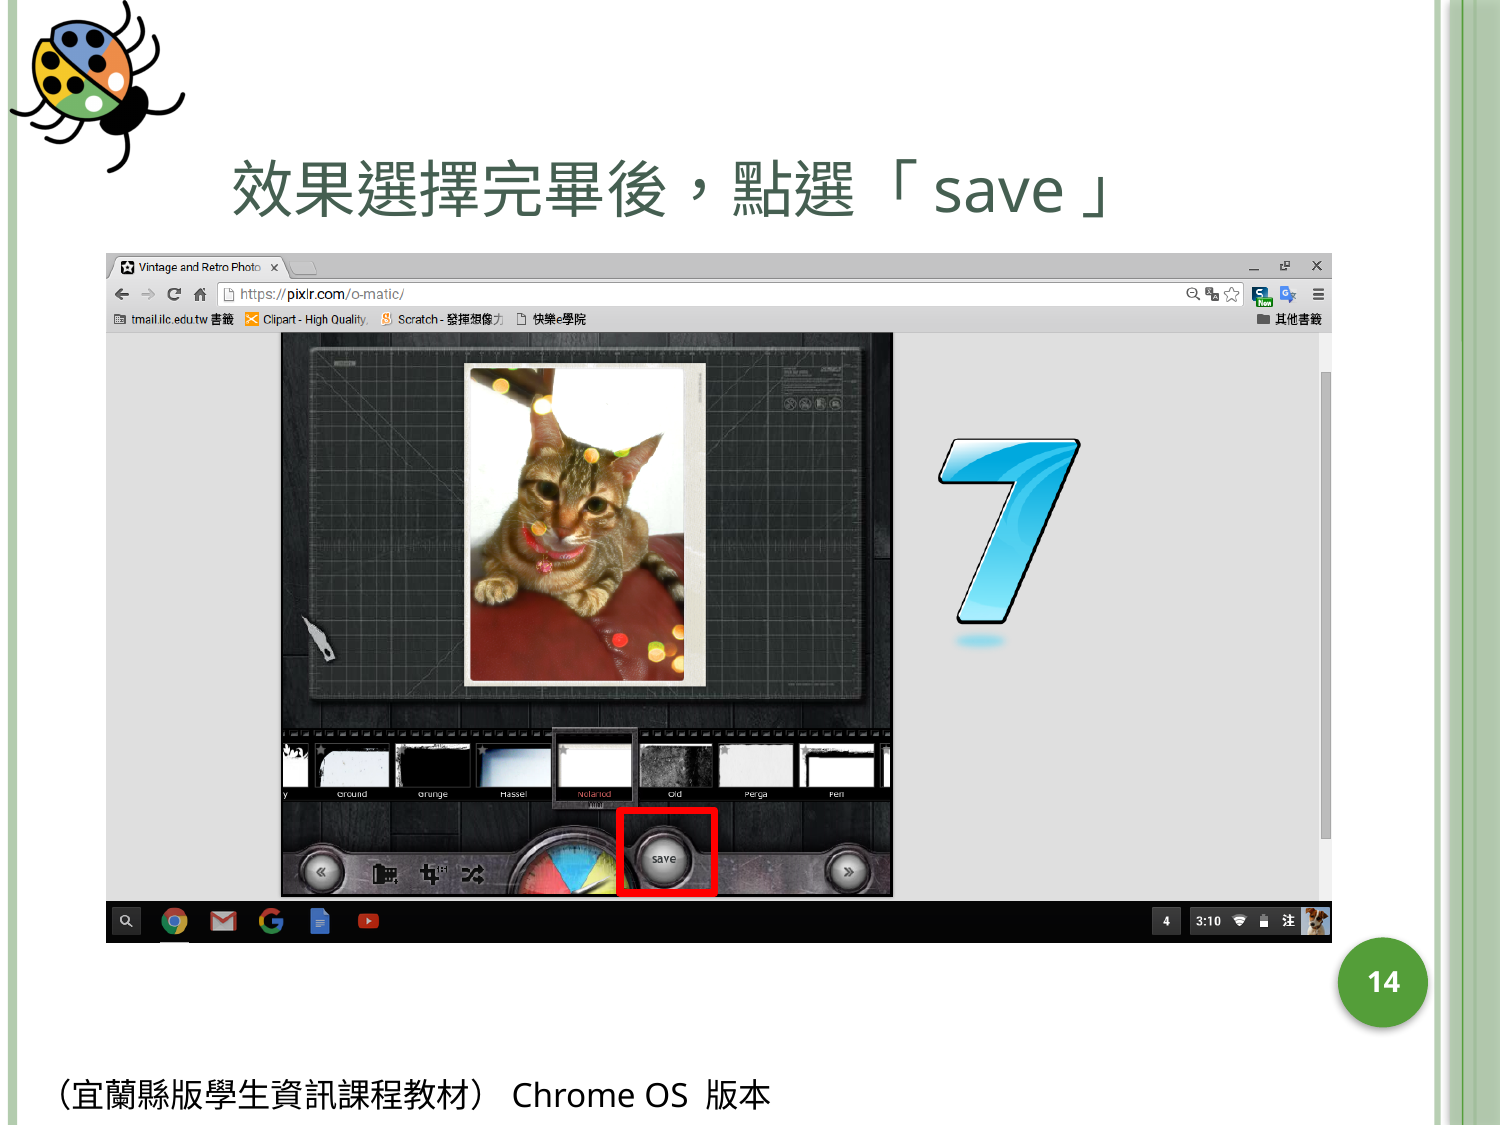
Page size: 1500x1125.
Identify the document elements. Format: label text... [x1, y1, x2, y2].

slide_number 14 [1333, 940, 1434, 1027]
title 效果選擇完畢後，點選「save」 [75, 45, 1300, 233]
picture [105, 253, 1332, 944]
picture [0, 0, 169, 176]
